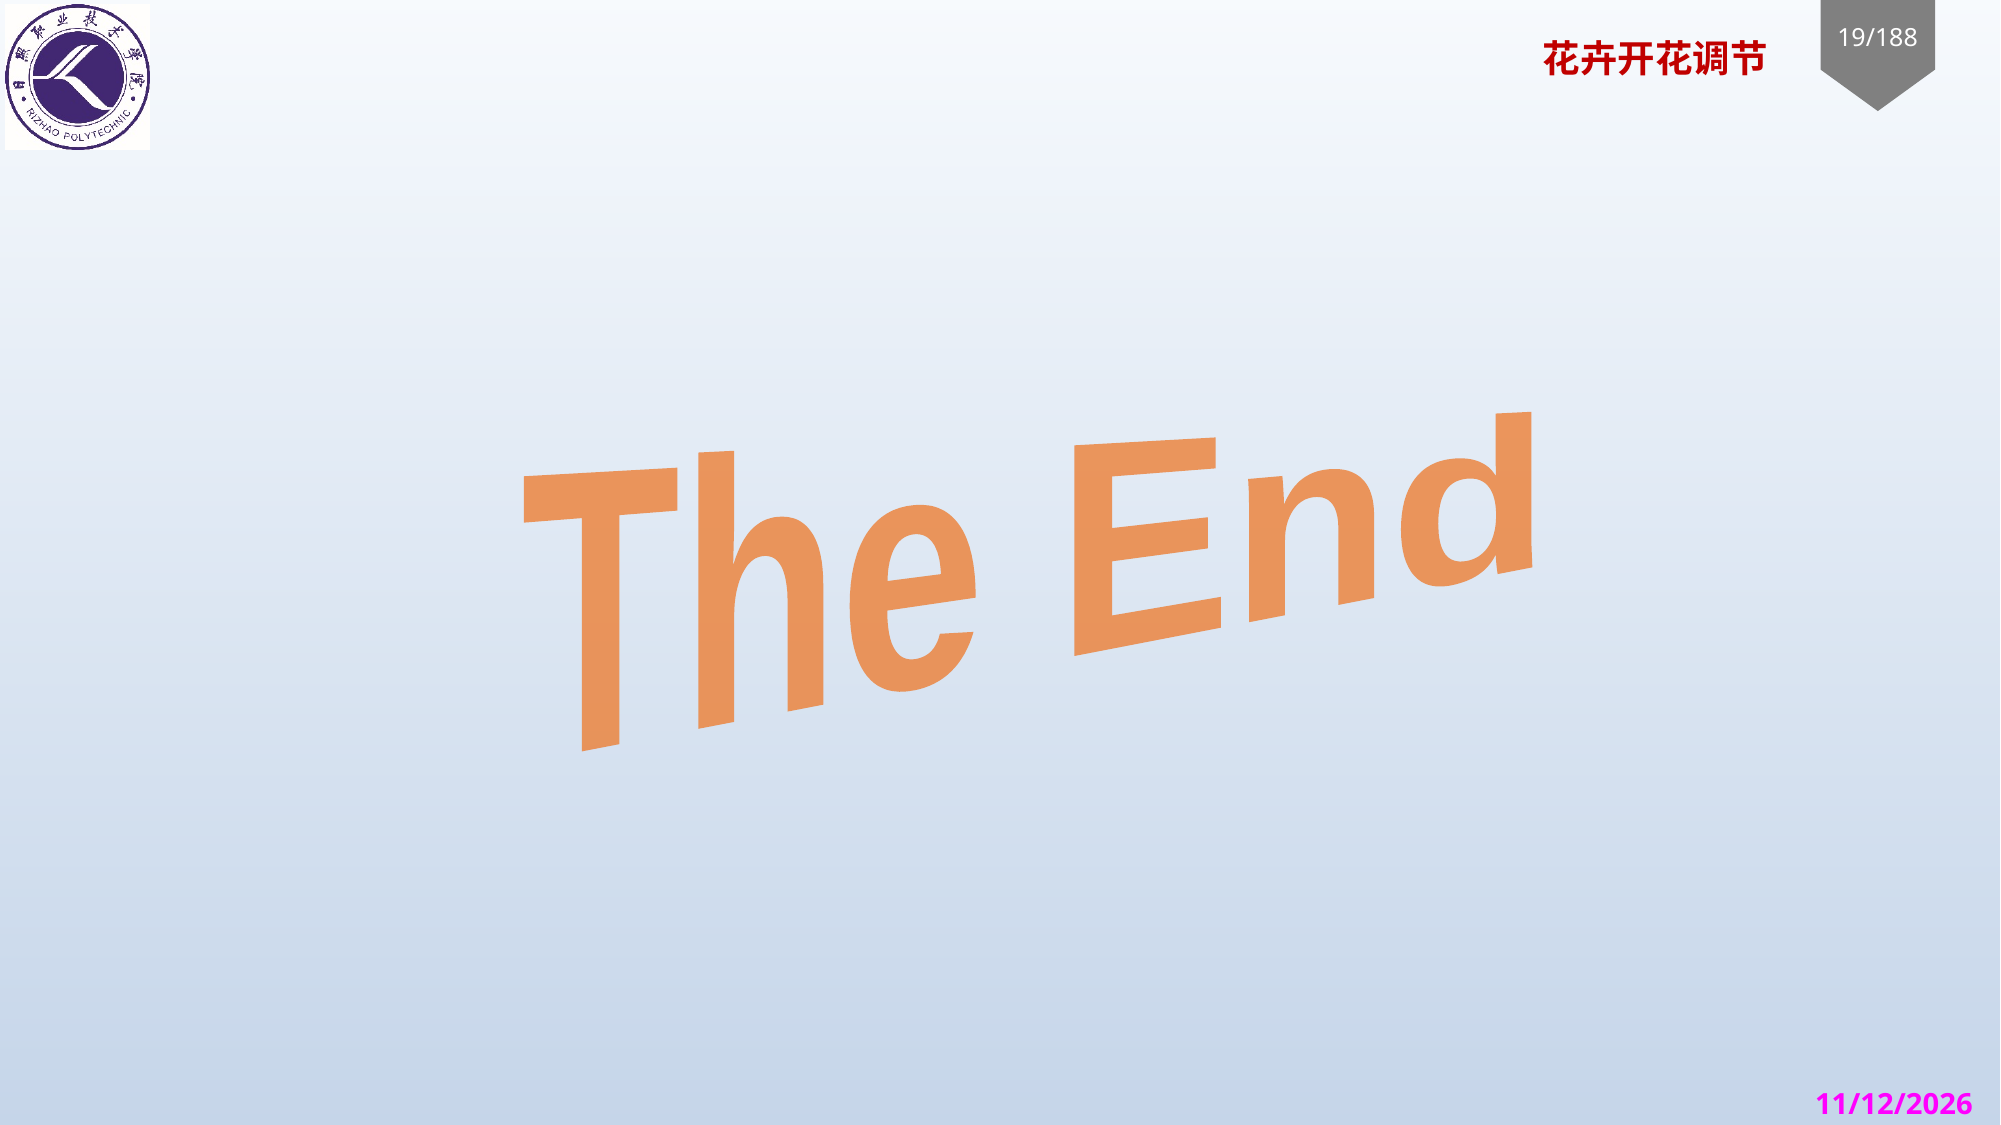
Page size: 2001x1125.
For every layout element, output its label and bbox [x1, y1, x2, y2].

picture [5, 4, 150, 150]
